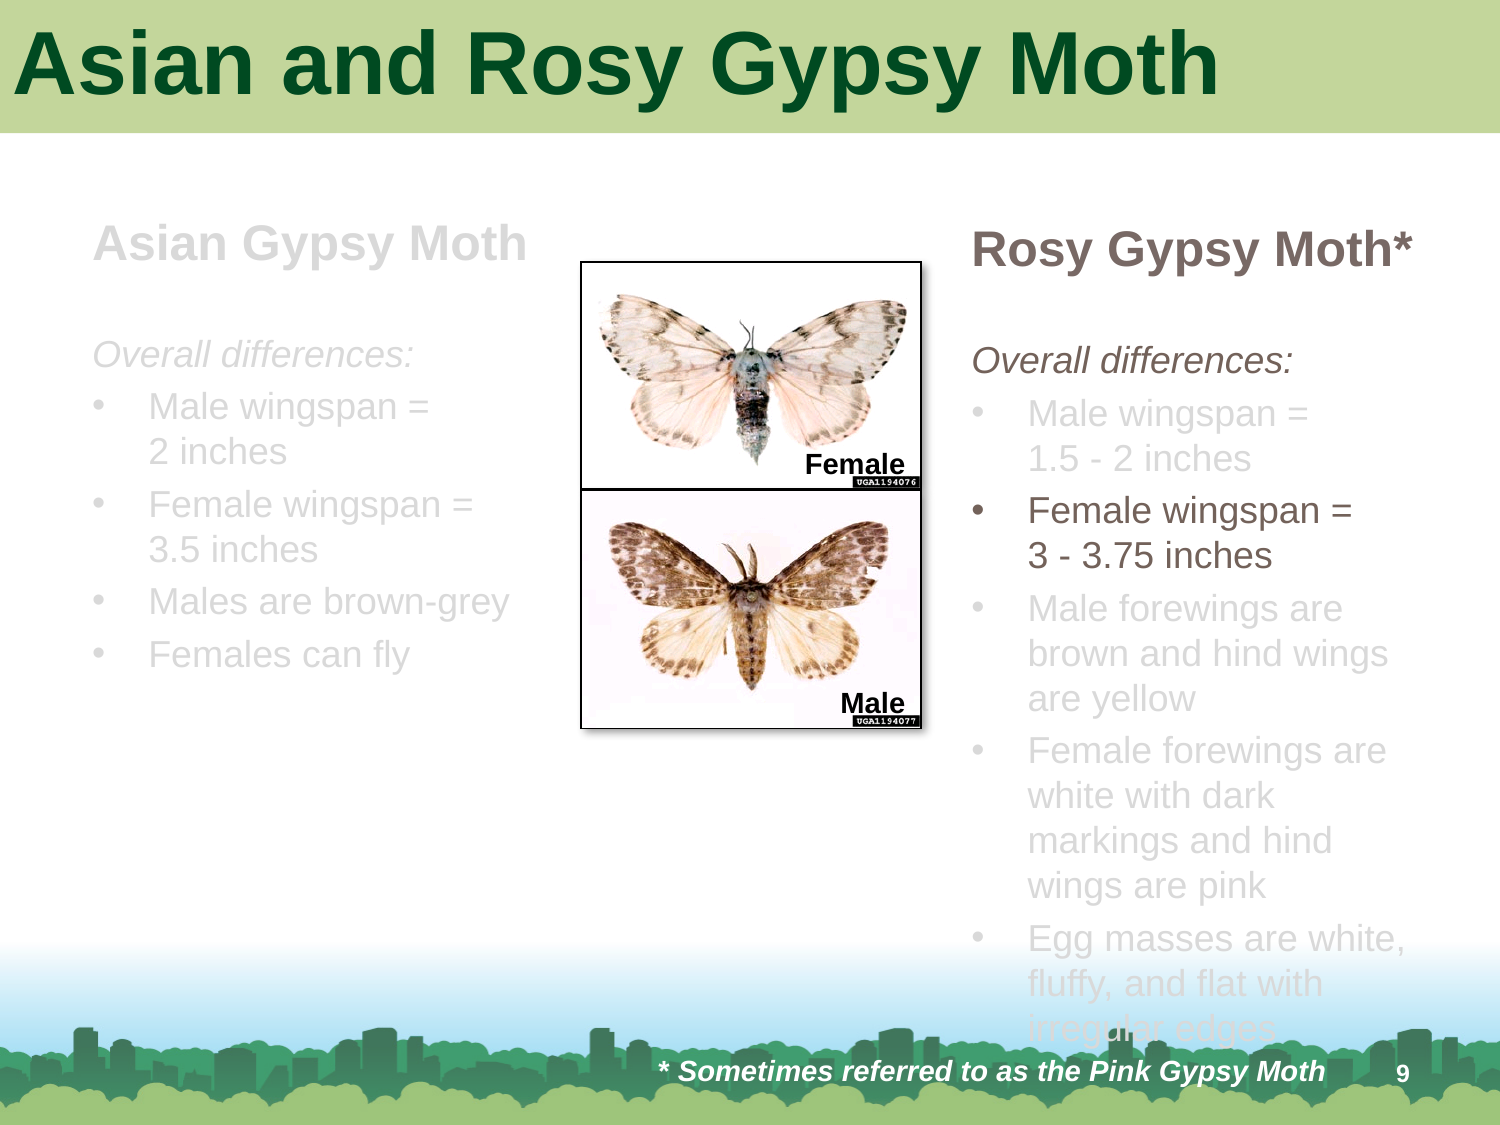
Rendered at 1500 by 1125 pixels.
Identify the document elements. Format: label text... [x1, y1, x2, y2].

picture [581, 490, 921, 729]
text_box * Sometimes referred to as the Pink Gypsy Moth [643, 1044, 1394, 1095]
text_box Rosy Gypsy Moth* Overall differences: Male wingspan = 1.5 - 2 inches Female wingspan = 3 - 3.75 inches Male forewings are brown and hind wings are yellow Female forewings are white with dark markings and hind wings are pink Egg masses are white, fluffy, and flat with irregular edges [956, 208, 1452, 1057]
text_box Asian Gypsy Moth Overall differences: Male wingspan = 2 inches Female wingspan = 3.5 inches Males are brown-grey Females can fly [77, 202, 573, 1051]
text_box Asian and Rosy Gypsy Moth [0, 0, 1500, 134]
text_box Larva [0, 134, 1500, 1125]
picture [581, 262, 921, 489]
slide_number 9 [1352, 1042, 1425, 1103]
